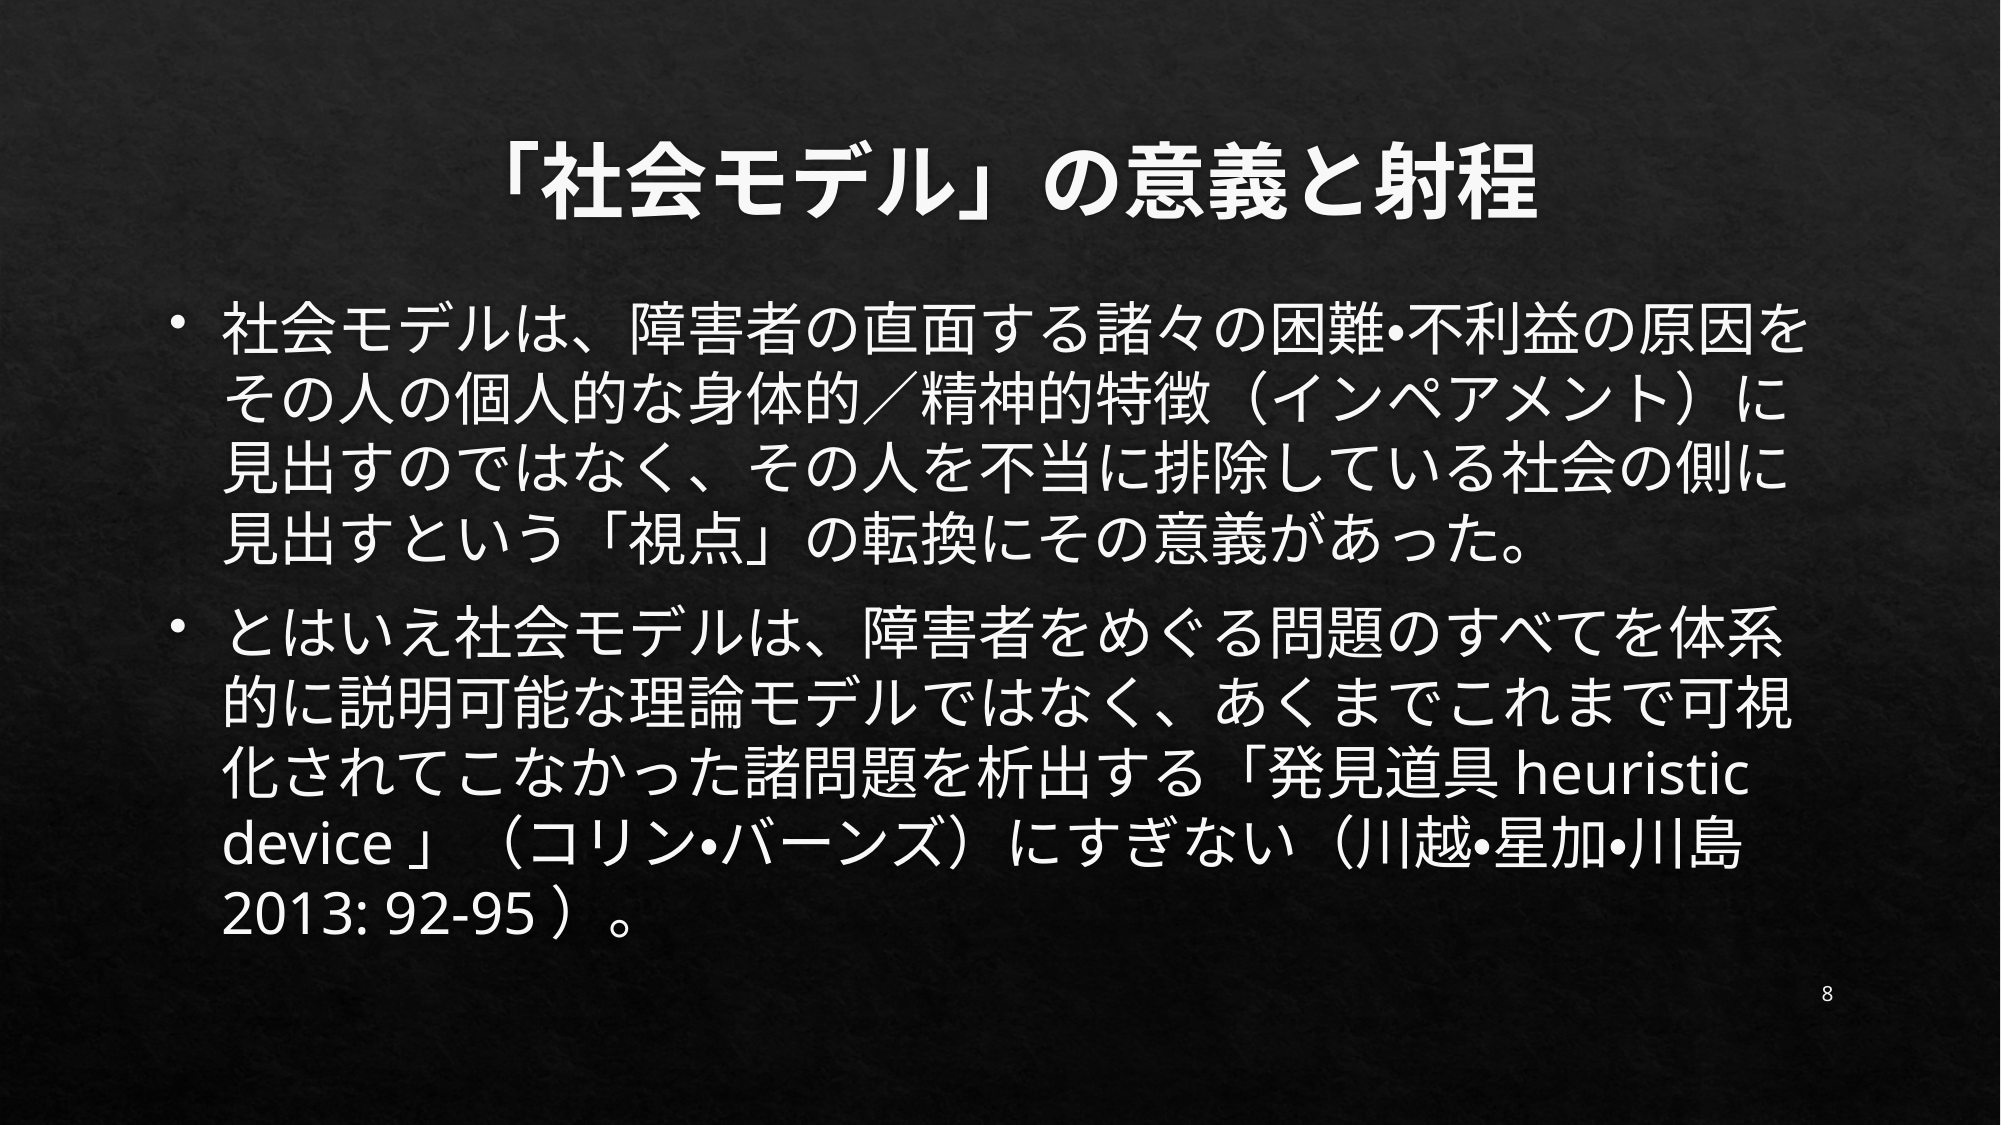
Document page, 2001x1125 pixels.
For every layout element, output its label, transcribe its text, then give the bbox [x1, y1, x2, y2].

list 社会モデルは、障害者の直面する諸々の困難・不利益の原因をその人の個人的な身体的／精神的特徴（インペアメント）に見出すのではなく、その人を不当に排除している社会の側に見出すという「視点」の転換にその意義があった。 とはいえ社会モデルは、障害者をめぐる問題のすべてを体系的に説明可能な理論モデルではなく、あくまでこれまで可視化されてこなかった諸問題を析出する「発見道具heuristic device」（コリン・バーンズ）にすぎない（川越・星加・川島 2013: 92-95）。 [149, 284, 1849, 950]
title 「社会モデル」の意義と射程 [149, 99, 1849, 260]
slide_number 8 [1724, 965, 1849, 1025]
